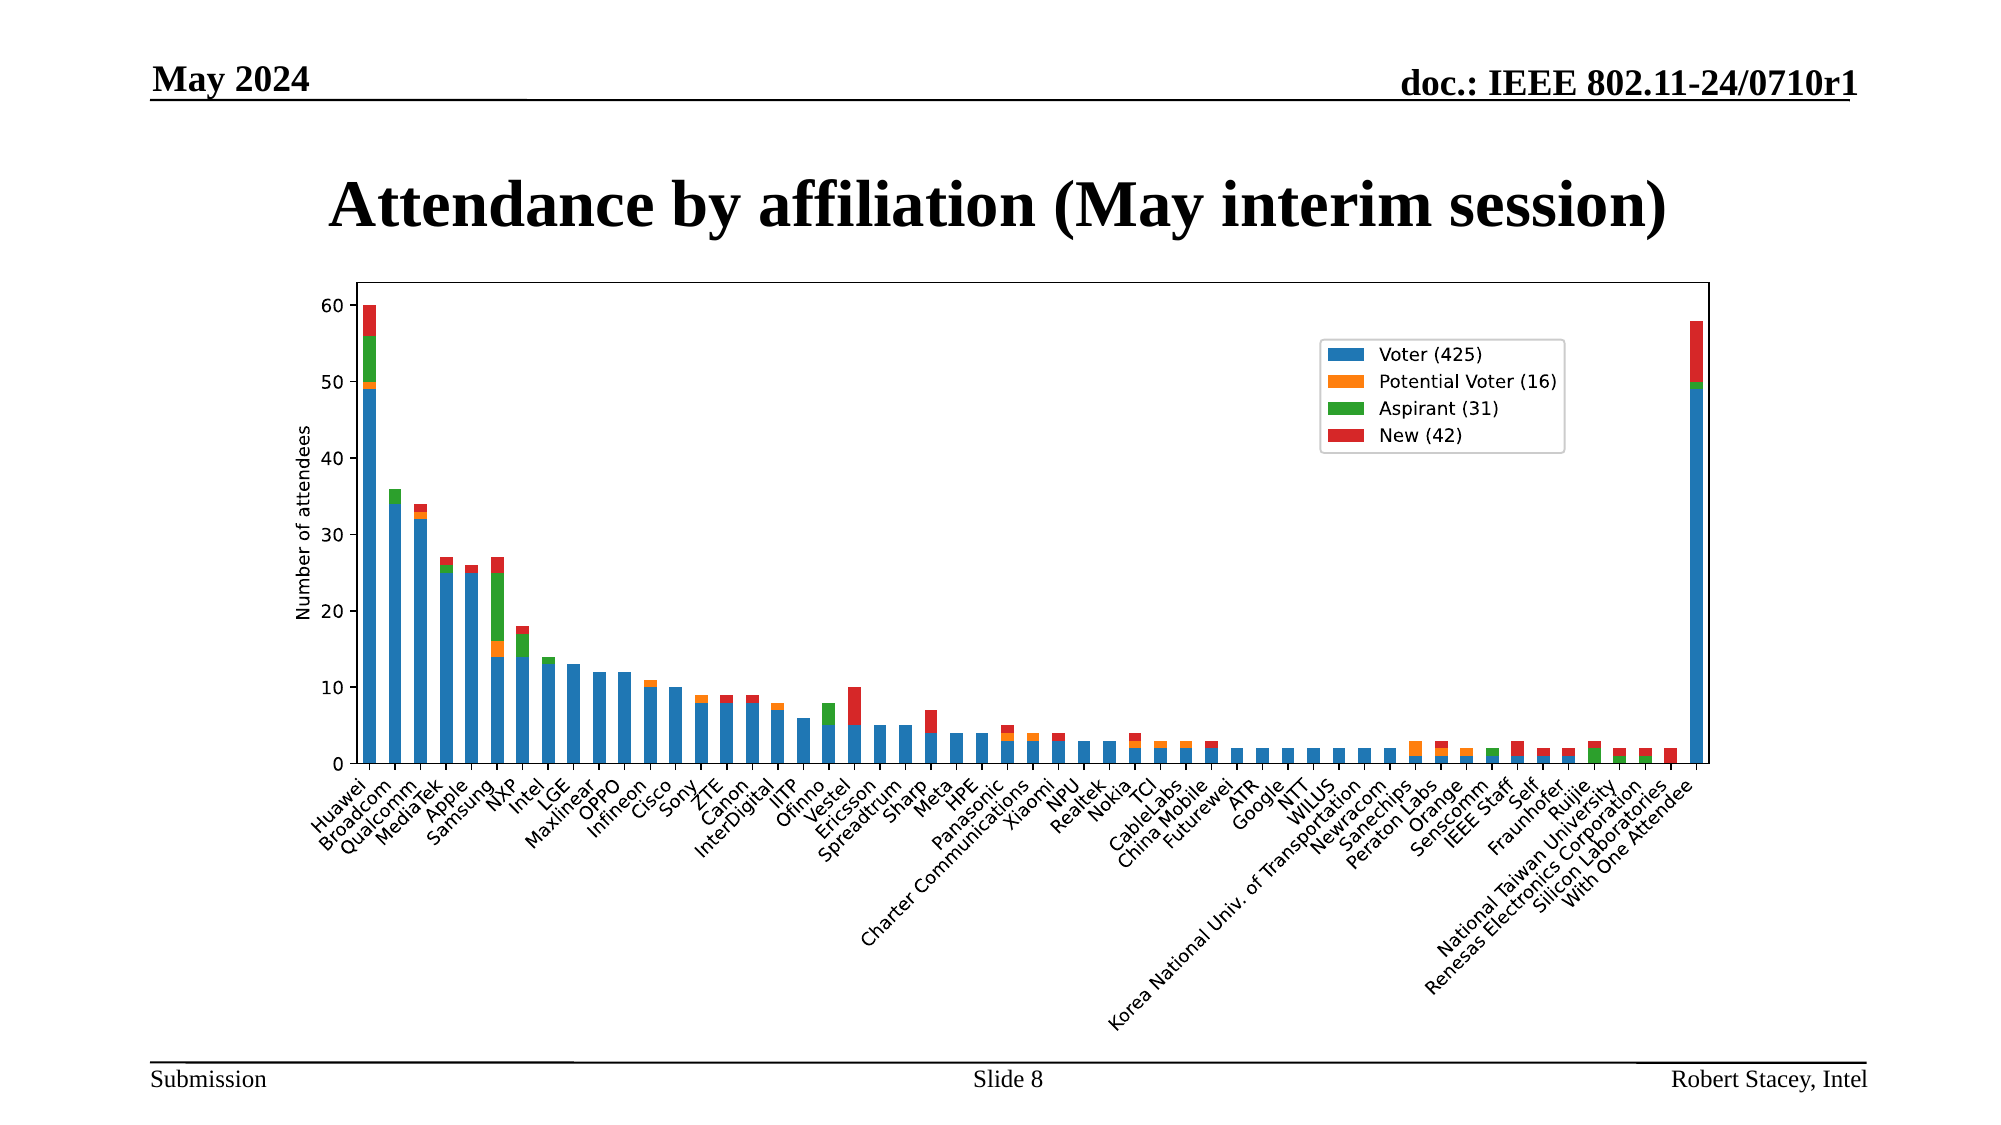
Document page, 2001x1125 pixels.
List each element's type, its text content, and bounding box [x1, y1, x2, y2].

footer Robert Stacey, Intel [1171, 1061, 1869, 1093]
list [274, 262, 1733, 1059]
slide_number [152, 54, 563, 100]
title Attendance by affiliation (May interim session) [149, 112, 1850, 288]
slide_number Slide 8 [950, 1067, 1067, 1123]
